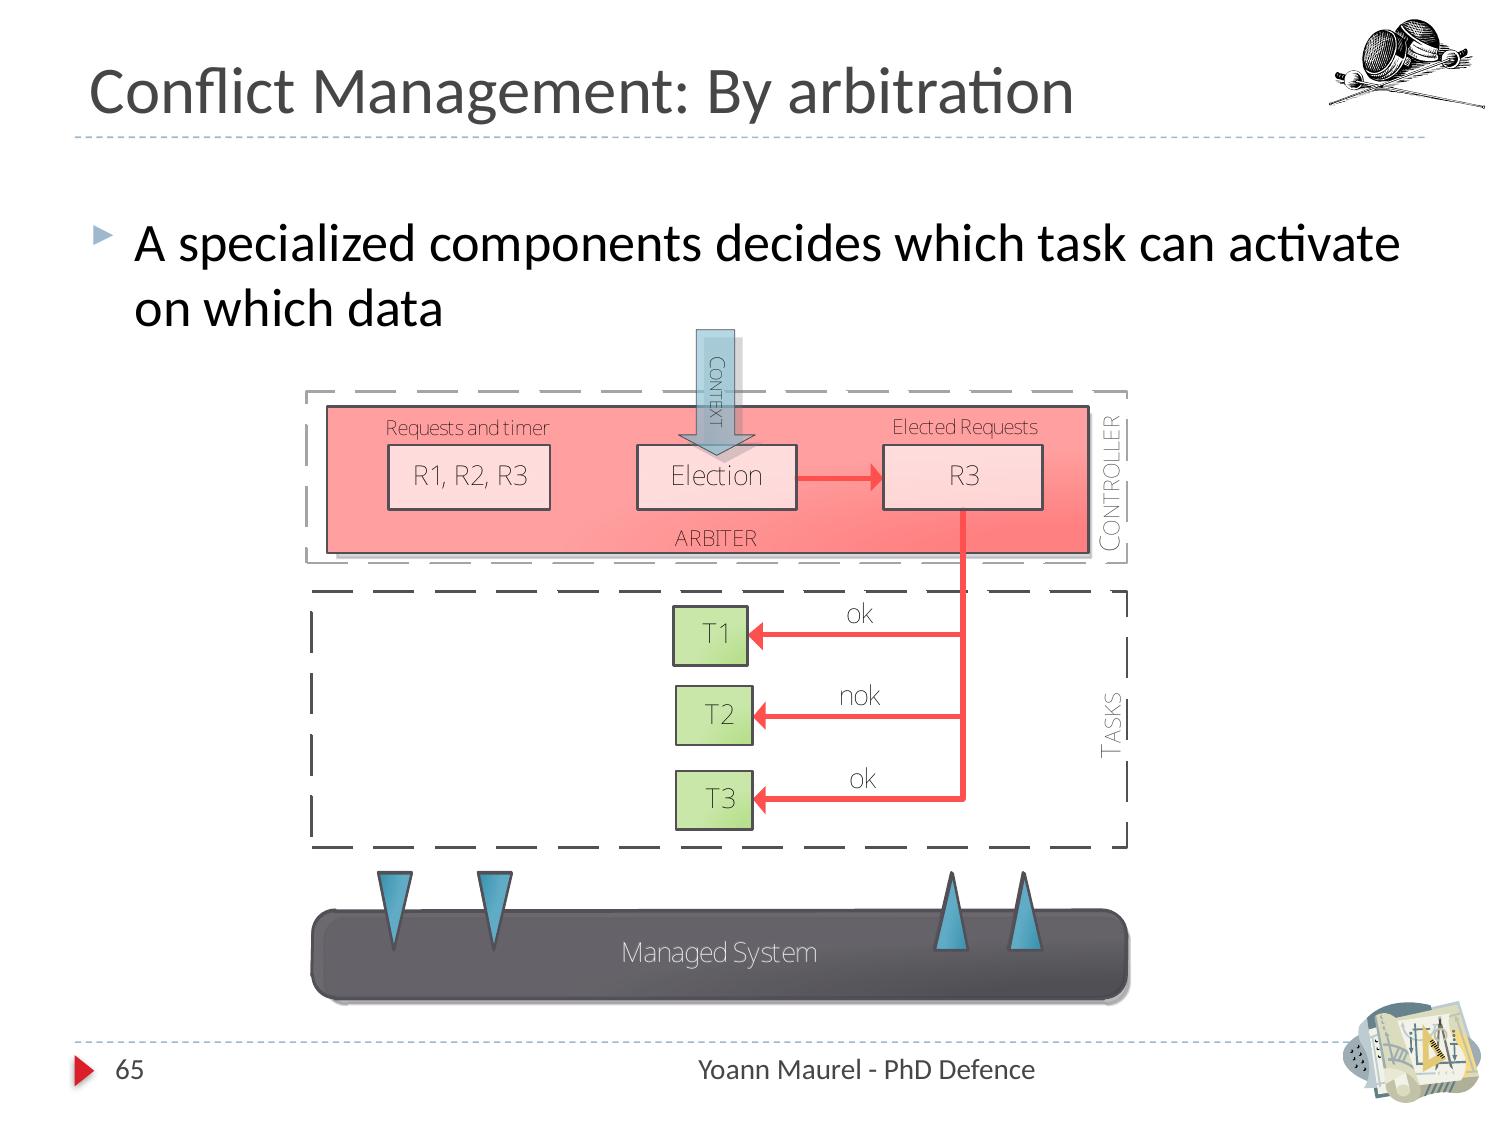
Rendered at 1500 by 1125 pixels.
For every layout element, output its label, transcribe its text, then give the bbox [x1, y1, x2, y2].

picture [1328, 18, 1486, 110]
picture [1342, 999, 1483, 1105]
slide_number 65 [100, 1042, 426, 1103]
list A specialized components decides which task can activate on which data [75, 200, 1425, 1010]
title Conflict Management: By arbitration [75, 30, 1425, 135]
footer Yoann Maurel - PhD Defence [475, 1042, 1051, 1103]
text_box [265, 314, 1246, 1012]
